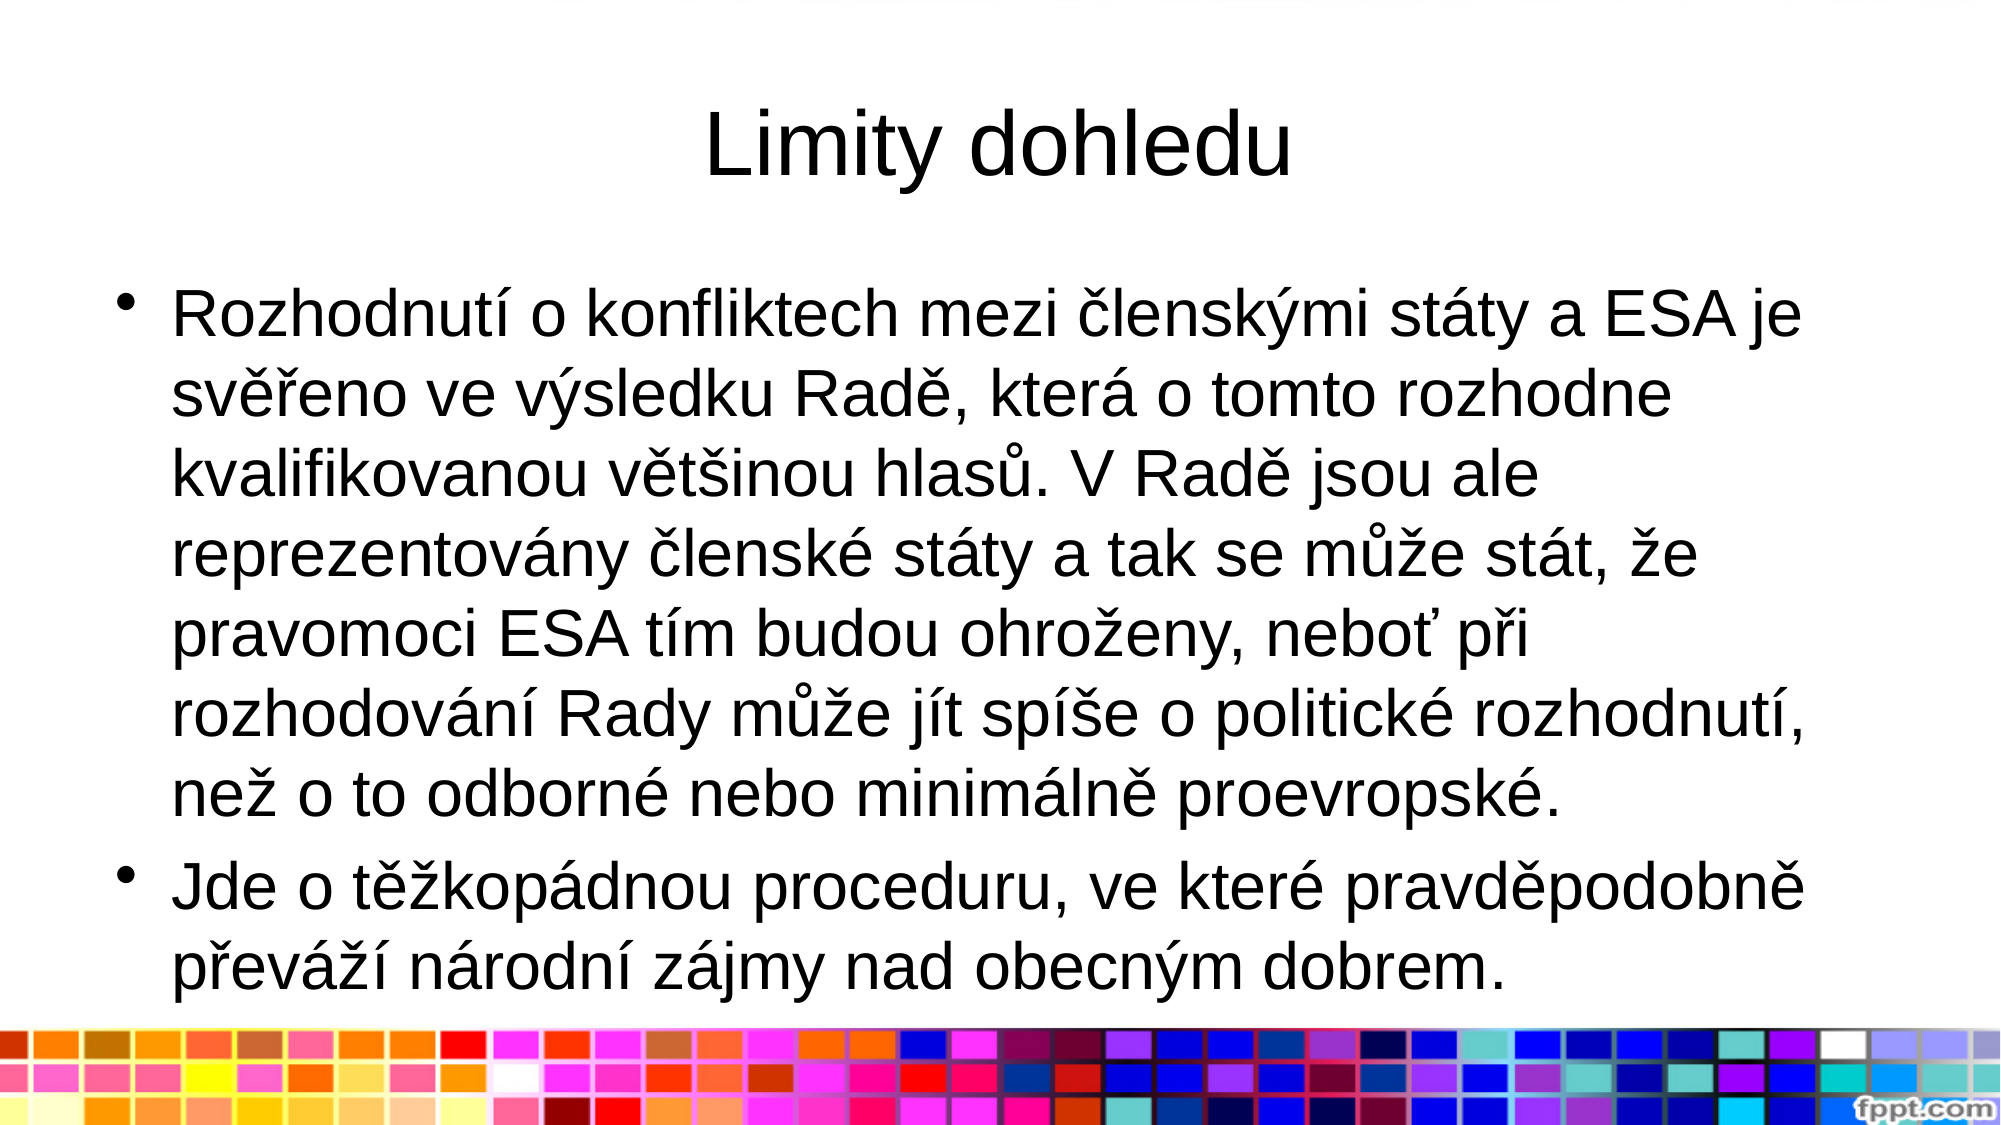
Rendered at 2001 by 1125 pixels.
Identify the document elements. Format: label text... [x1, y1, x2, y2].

list Rozhodnutí o konfliktech mezi členskými státy a ESA je svěřeno ve výsledku Radě, která o tomto rozhodne kvalifikovanou většinou hlasů. V Radě jsou ale reprezentovány členské státy a tak se může stát, že pravomoci ESA tím budou ohroženy, neboť při rozhodování Rady může jít spíše o politické rozhodnutí, než o to odborné nebo minimálně proevropské. Jde o těžkopádnou proceduru, ve které pravděpodobně převáží národní zájmy nad obecným dobrem. [99, 262, 1900, 1005]
picture [0, 0, 2001, 1125]
title Limity dohledu [99, 45, 1900, 233]
